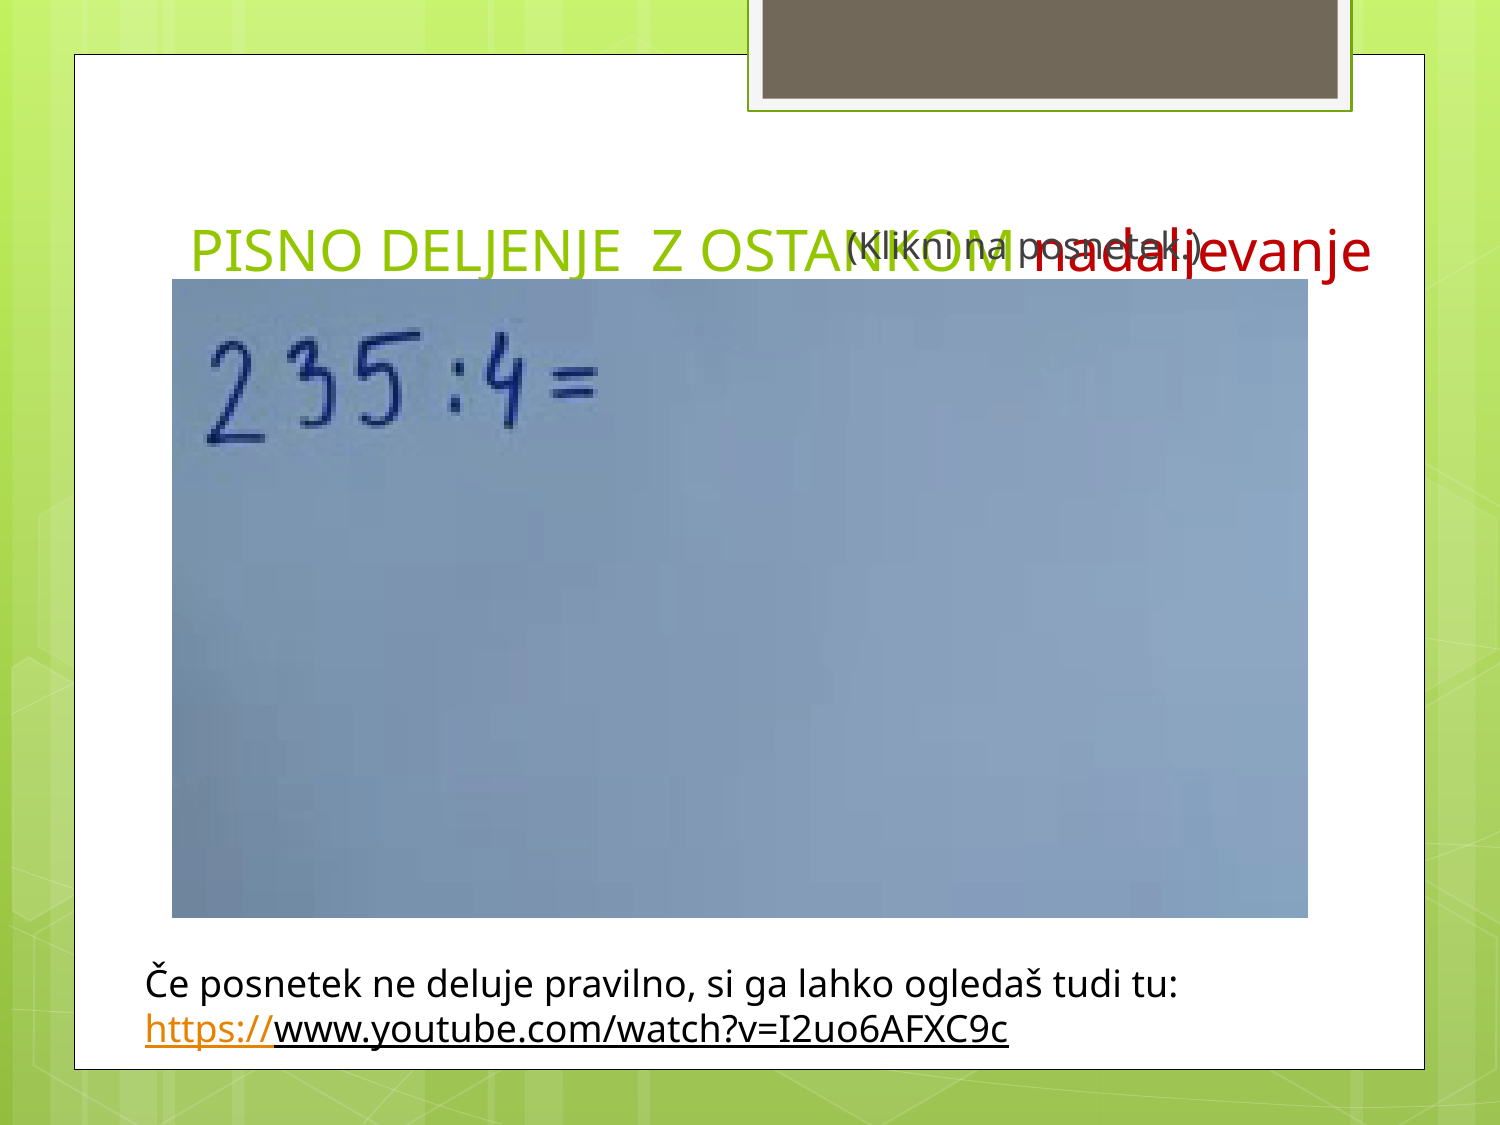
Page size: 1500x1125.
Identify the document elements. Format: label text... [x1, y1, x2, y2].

text_box (Klikni na posnetek.) [832, 214, 1227, 275]
title PISNO DELJENJE Z OSTANKOM nadaljevanje [174, 189, 1414, 291]
text_box Če posnetek ne deluje pravilno, si ga lahko ogledaš tudi tu: https://www.youtube.com/watch?v=I2uo6AFXC9c [129, 952, 1406, 1063]
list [170, 278, 1309, 919]
